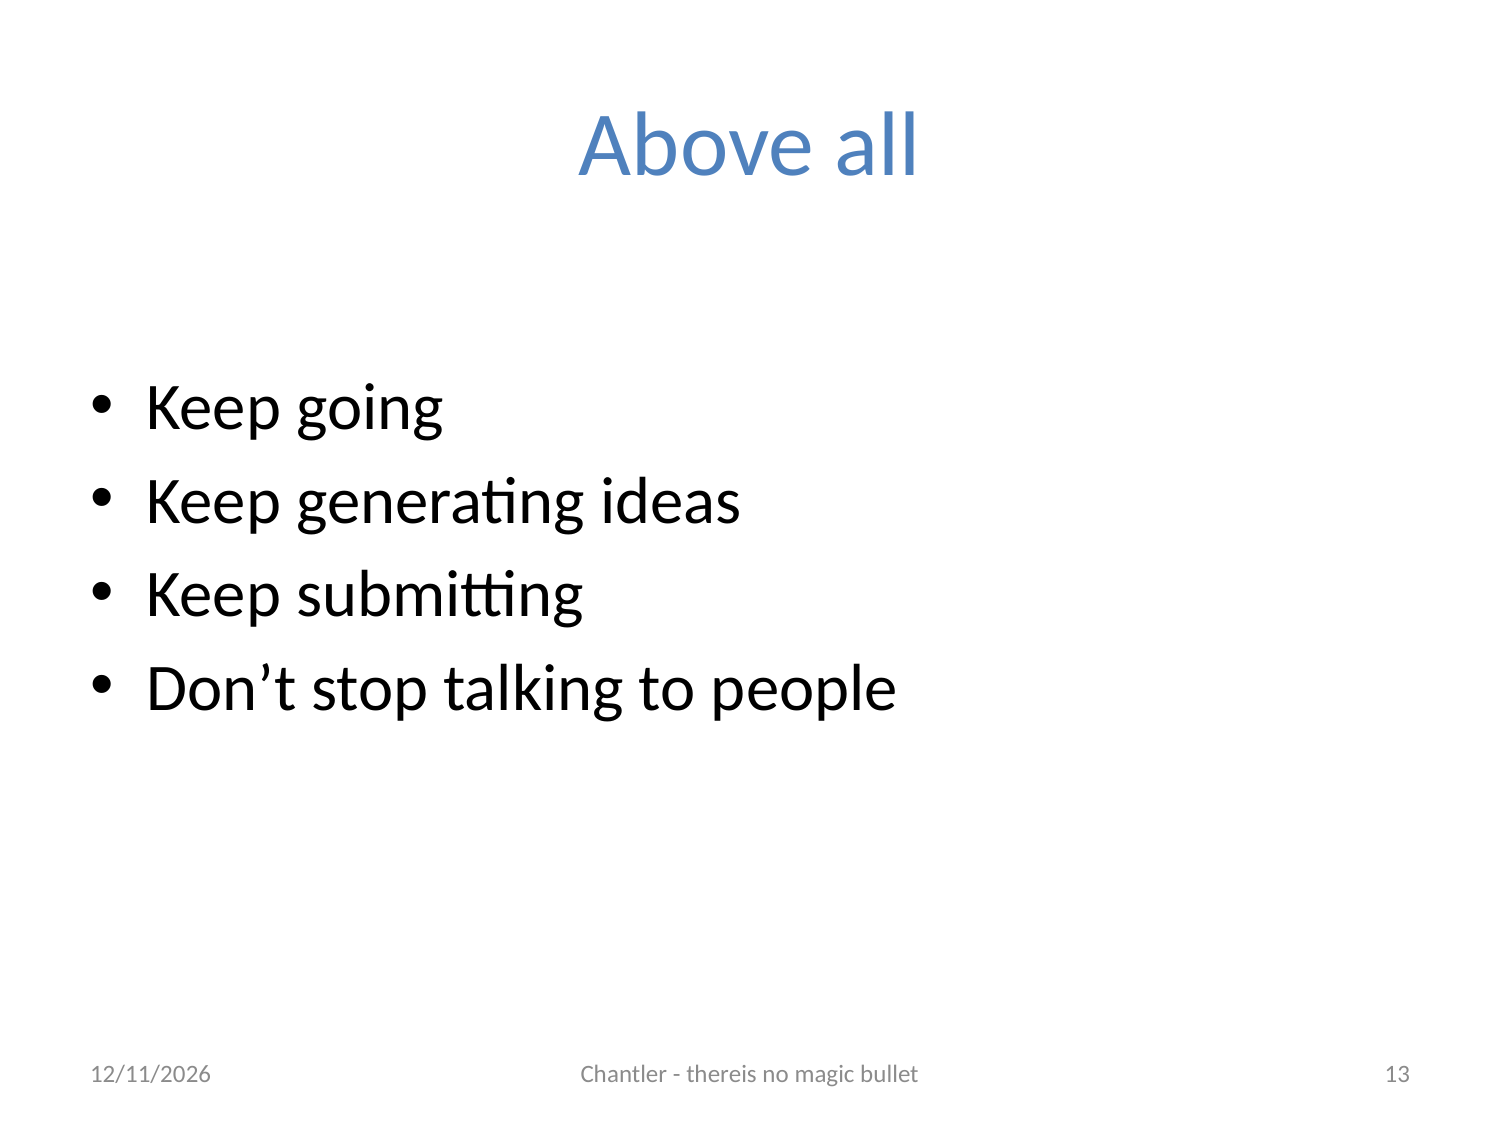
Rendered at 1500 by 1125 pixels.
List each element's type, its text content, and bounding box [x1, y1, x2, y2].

title Above all [75, 45, 1425, 233]
slide_number 13 [1074, 1042, 1425, 1103]
footer Chantler - thereis no magic bullet [512, 1042, 988, 1103]
list Keep going Keep generating ideas Keep submitting Don’t stop talking to people [75, 262, 1425, 1005]
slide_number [75, 1042, 425, 1103]
